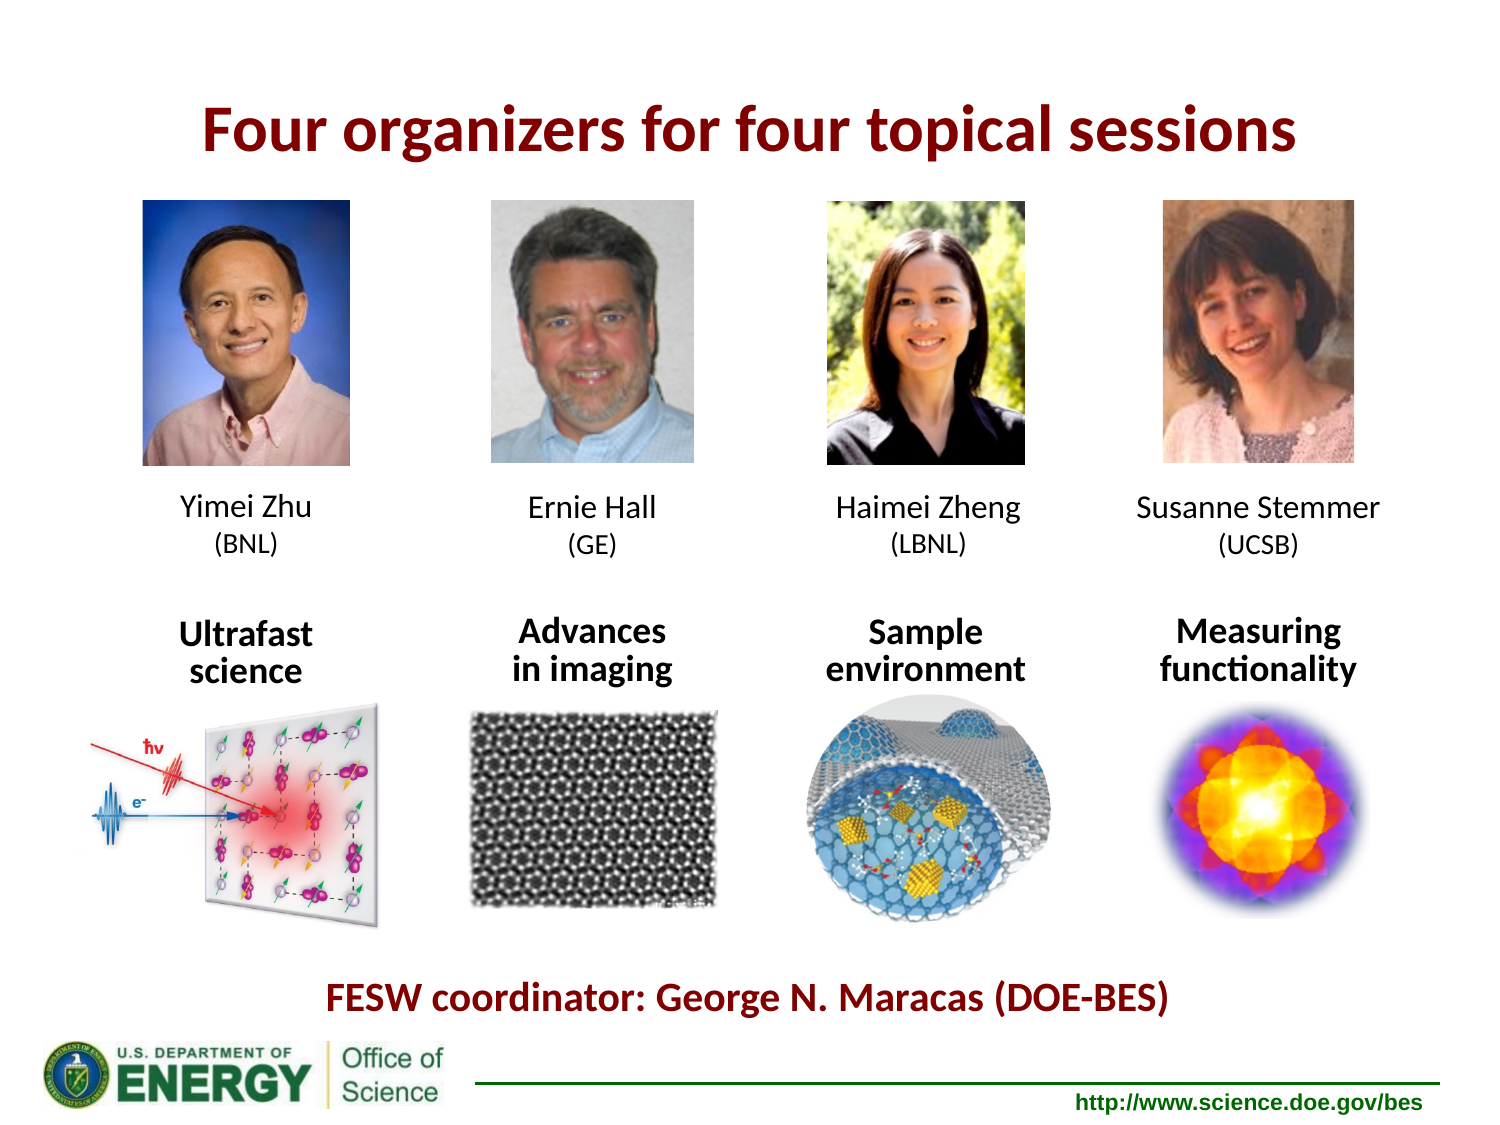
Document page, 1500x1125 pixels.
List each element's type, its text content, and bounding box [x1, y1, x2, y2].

text_box Susanne Stemmer (UCSB) [1079, 477, 1438, 568]
picture [1162, 199, 1355, 464]
picture [142, 200, 351, 466]
text_box Measuring functionality [1140, 606, 1377, 697]
picture [74, 684, 383, 935]
text_box Sample environment [807, 606, 1045, 685]
picture [491, 200, 694, 464]
picture [1147, 701, 1370, 919]
text_box Ernie Hall (GE) [512, 477, 672, 568]
picture [43, 1041, 444, 1109]
text_box Four organizers for four topical sessions [123, 37, 1377, 173]
text_box Ultrafast science [163, 608, 329, 683]
text_box Haimei Zheng (LBNL) [801, 477, 1056, 568]
text_box FESW coordinator: George N. Maracas (DOE-BES) [311, 937, 1195, 1028]
text_box Yimei Zhu (BNL) [123, 476, 369, 567]
picture [467, 710, 718, 910]
picture [795, 686, 1057, 933]
picture [826, 200, 1025, 465]
text_box Advances in imaging [494, 606, 690, 696]
